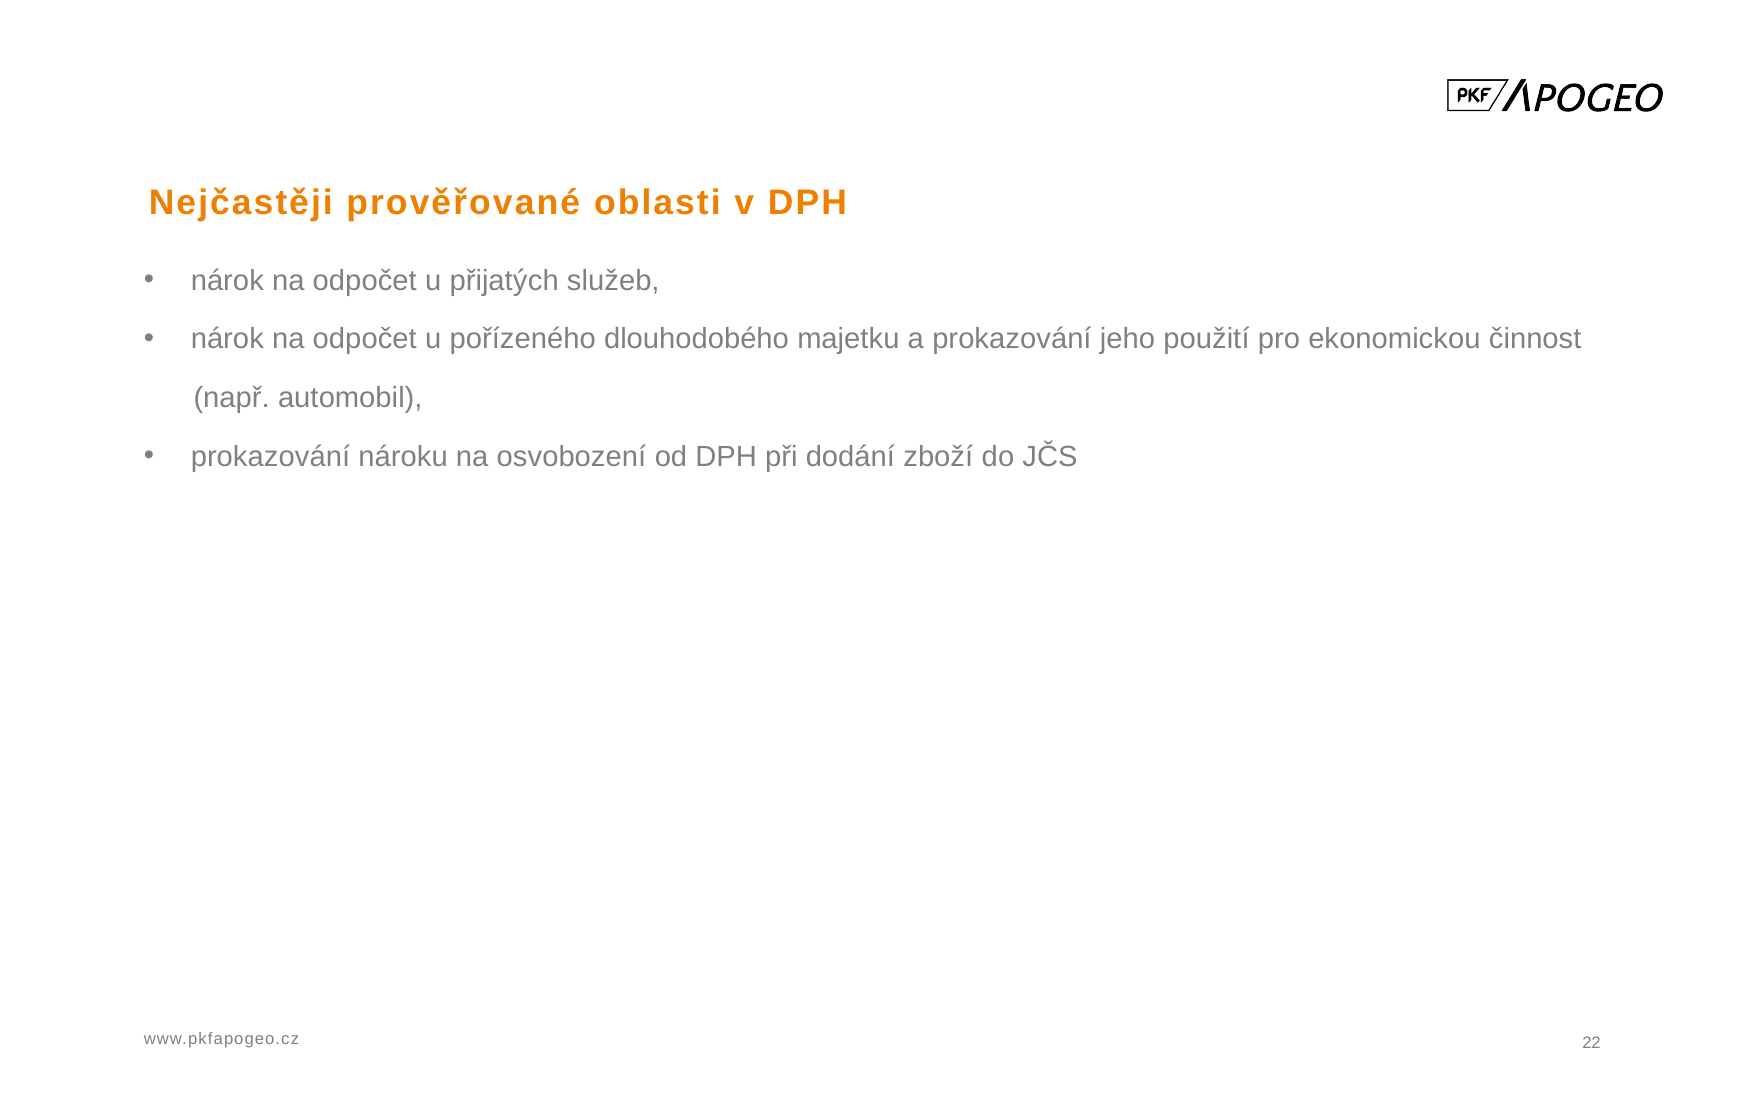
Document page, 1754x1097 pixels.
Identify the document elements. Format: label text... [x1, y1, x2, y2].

list nárok na odpočet u přijatých služeb, nárok na odpočet u pořízeného dlouhodobého majetku a prokazování jeho použití pro ekonomickou činnost (např. automobil), prokazování nároku na osvobození od DPH při dodání zboží do JČS [144, 243, 1658, 865]
text_box Nejčastěji prověřované oblasti v DPH [148, 178, 849, 222]
picture [1447, 79, 1663, 112]
